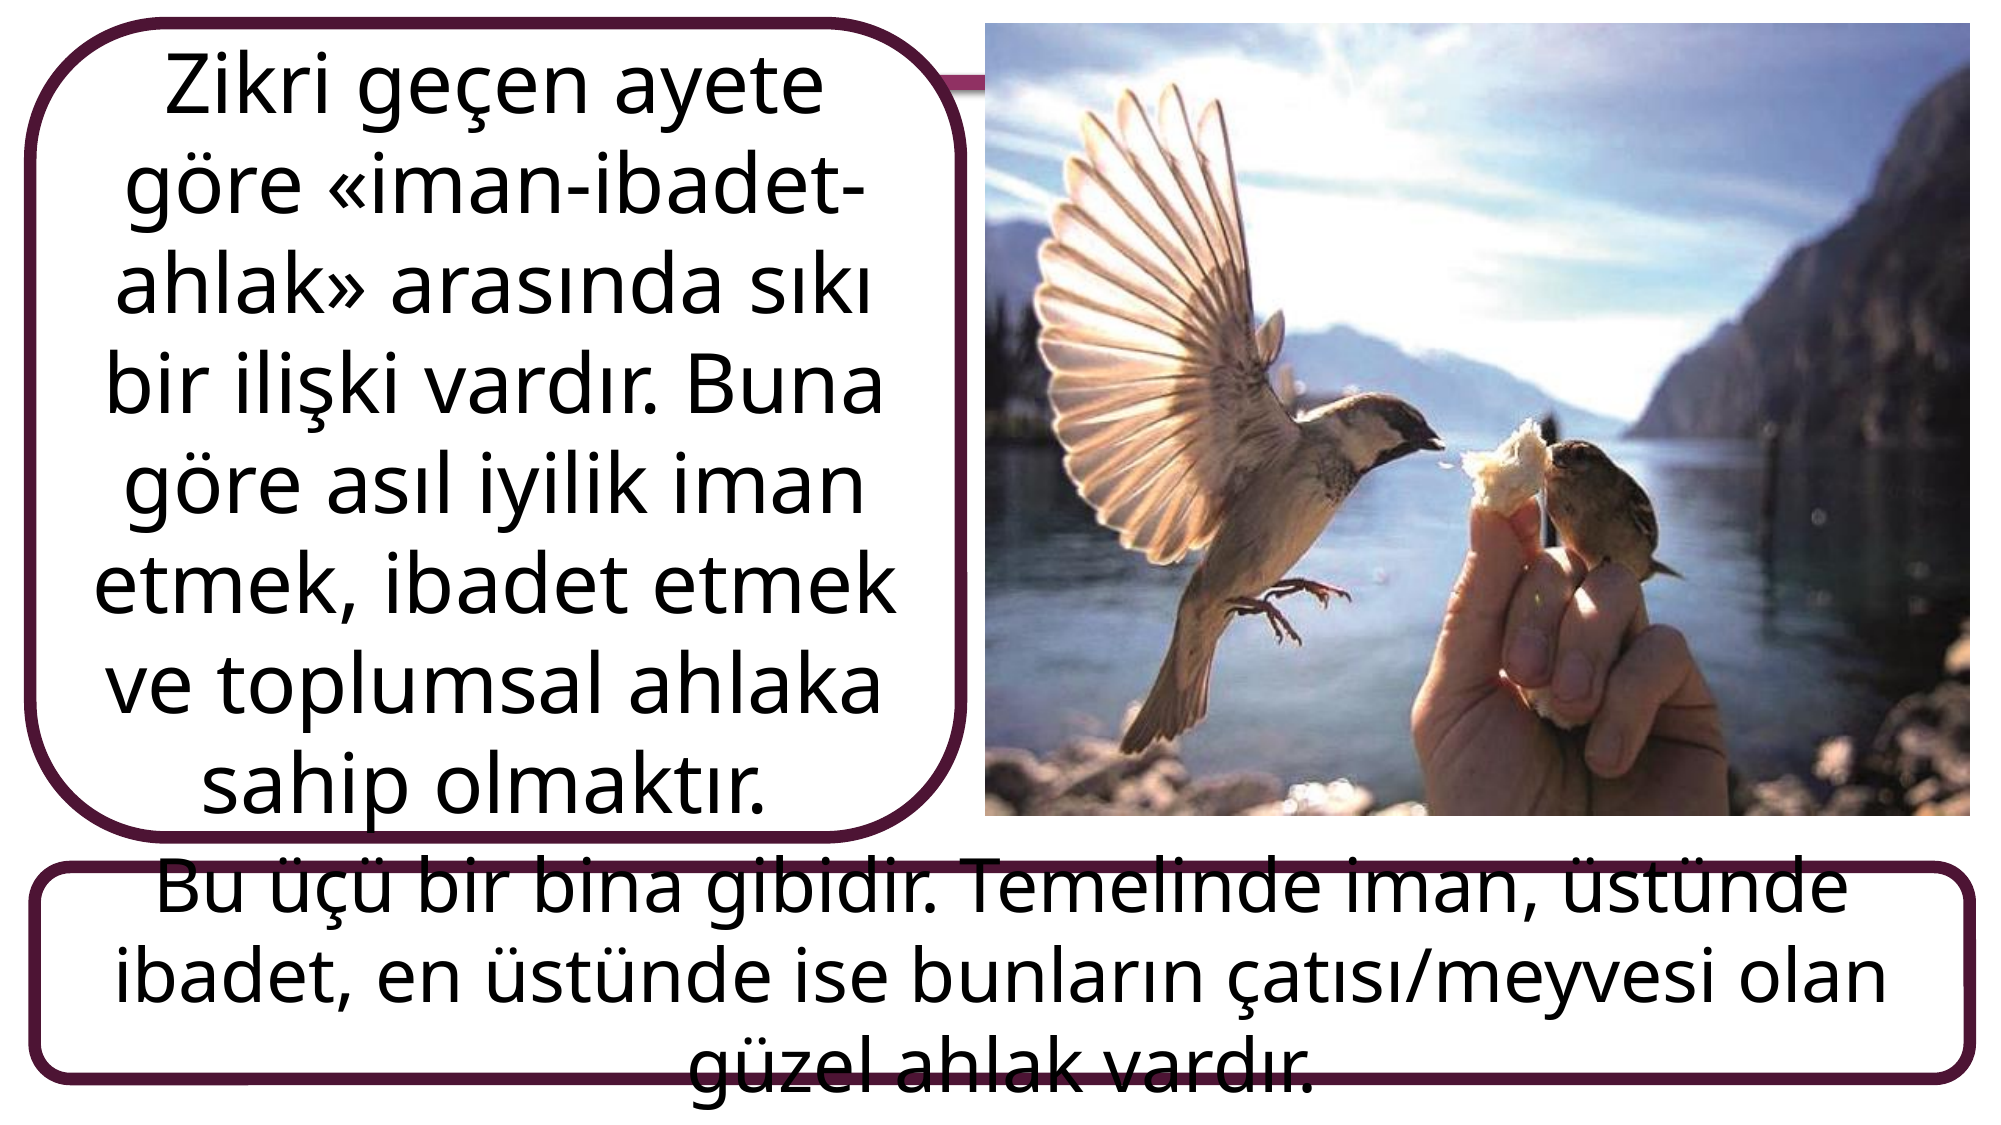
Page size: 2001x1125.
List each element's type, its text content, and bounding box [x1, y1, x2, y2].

picture [984, 22, 1971, 817]
text_box Bu üçü bir bina gibidir. Temelinde iman, üstünde ibadet, en üstünde ise bunların çatısı/meyvesi olan güzel ahlak vardır. [32, 865, 1972, 1081]
text_box Zikri geçen ayete göre «iman-ibadet-ahlak» arasında sıkı bir ilişki vardır. Buna göre asıl iyilik iman etmek, ibadet etmek ve toplumsal ahlaka sahip olmaktır. [28, 21, 963, 840]
